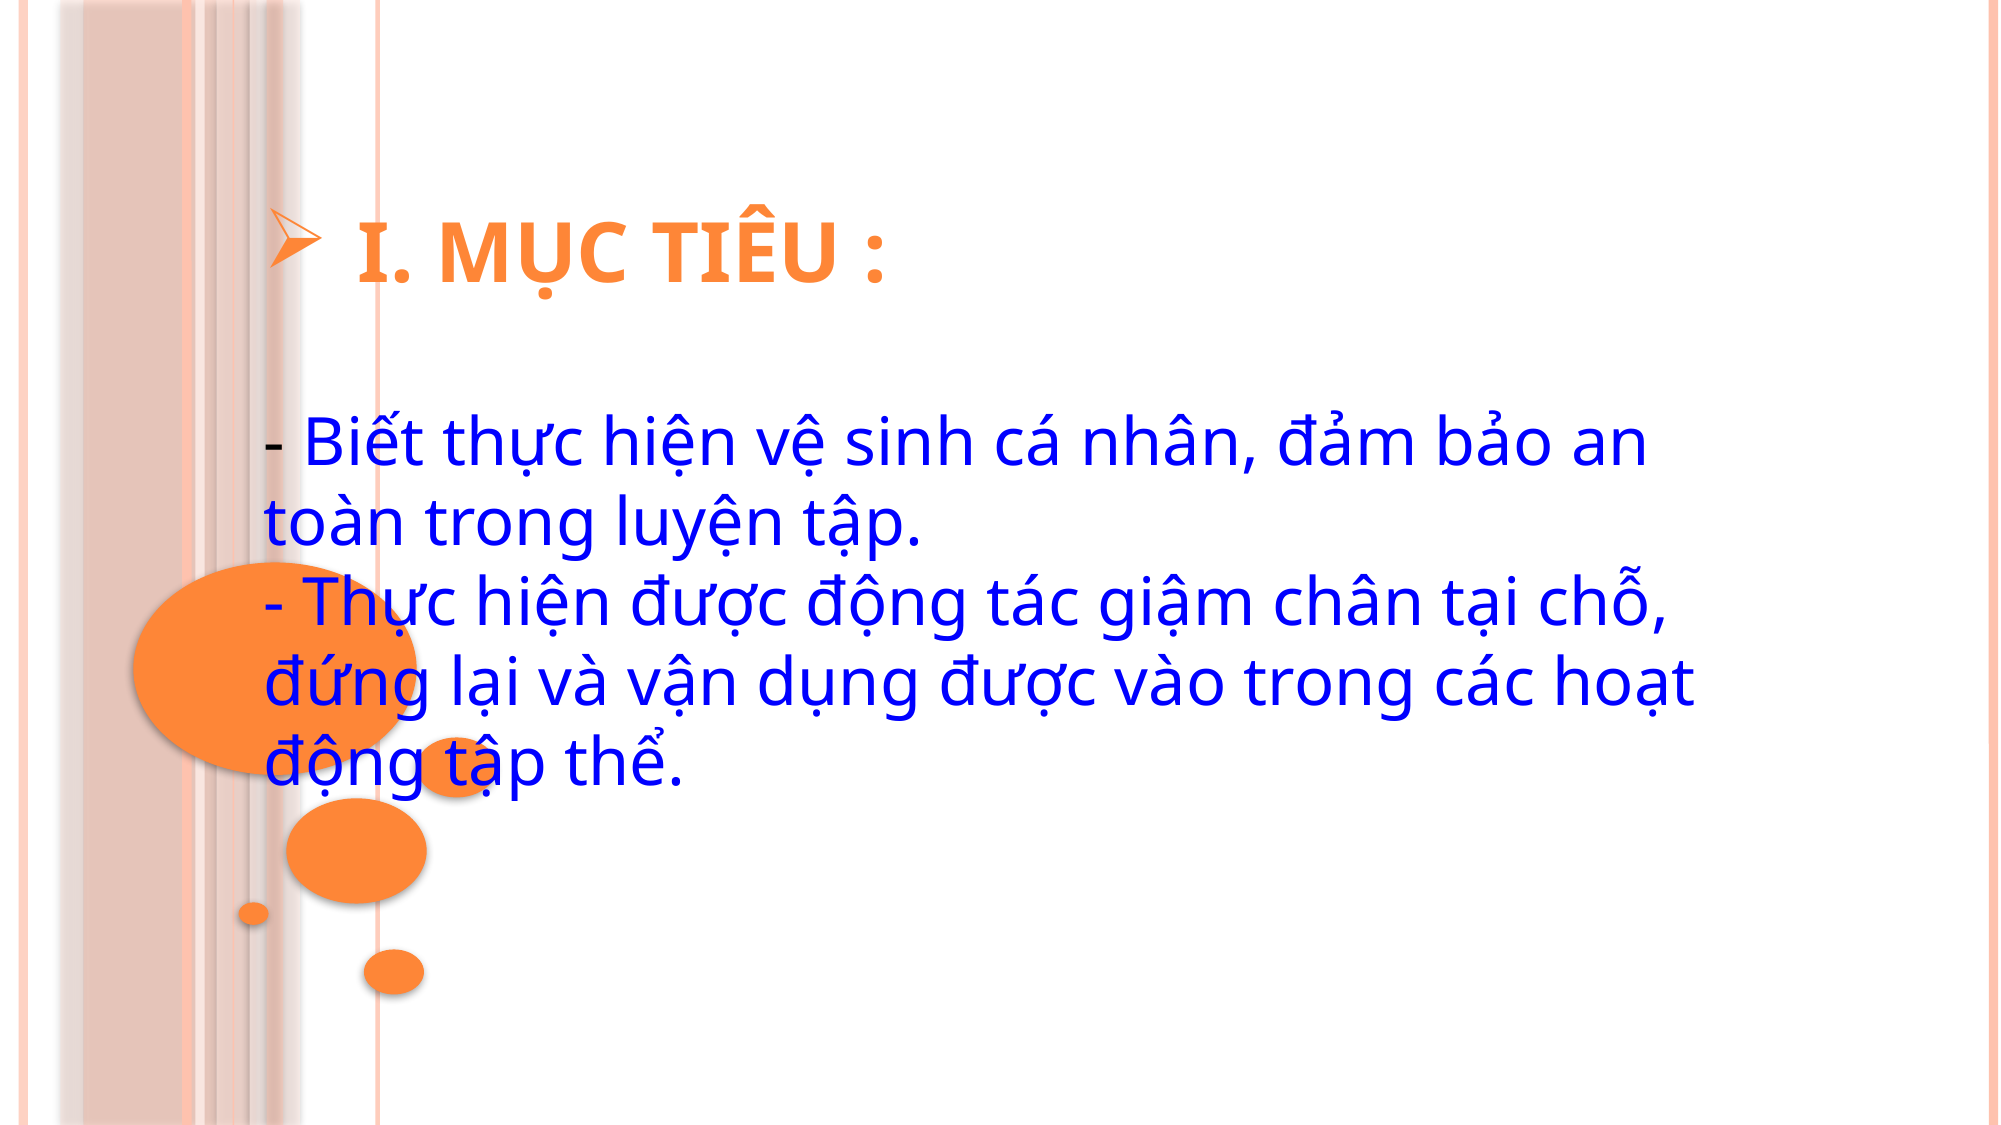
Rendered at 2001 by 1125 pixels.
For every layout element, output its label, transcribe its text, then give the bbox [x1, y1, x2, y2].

text_box I. MỤC TIÊU : - Biết thực hiện vệ sinh cá nhân, đảm bảo an toàn trong luyện tập. - Thực hiện được động tác giậm chân tại chỗ, đứng lại và vận dụng được vào trong các hoạt động tập thể. [249, 191, 1766, 806]
